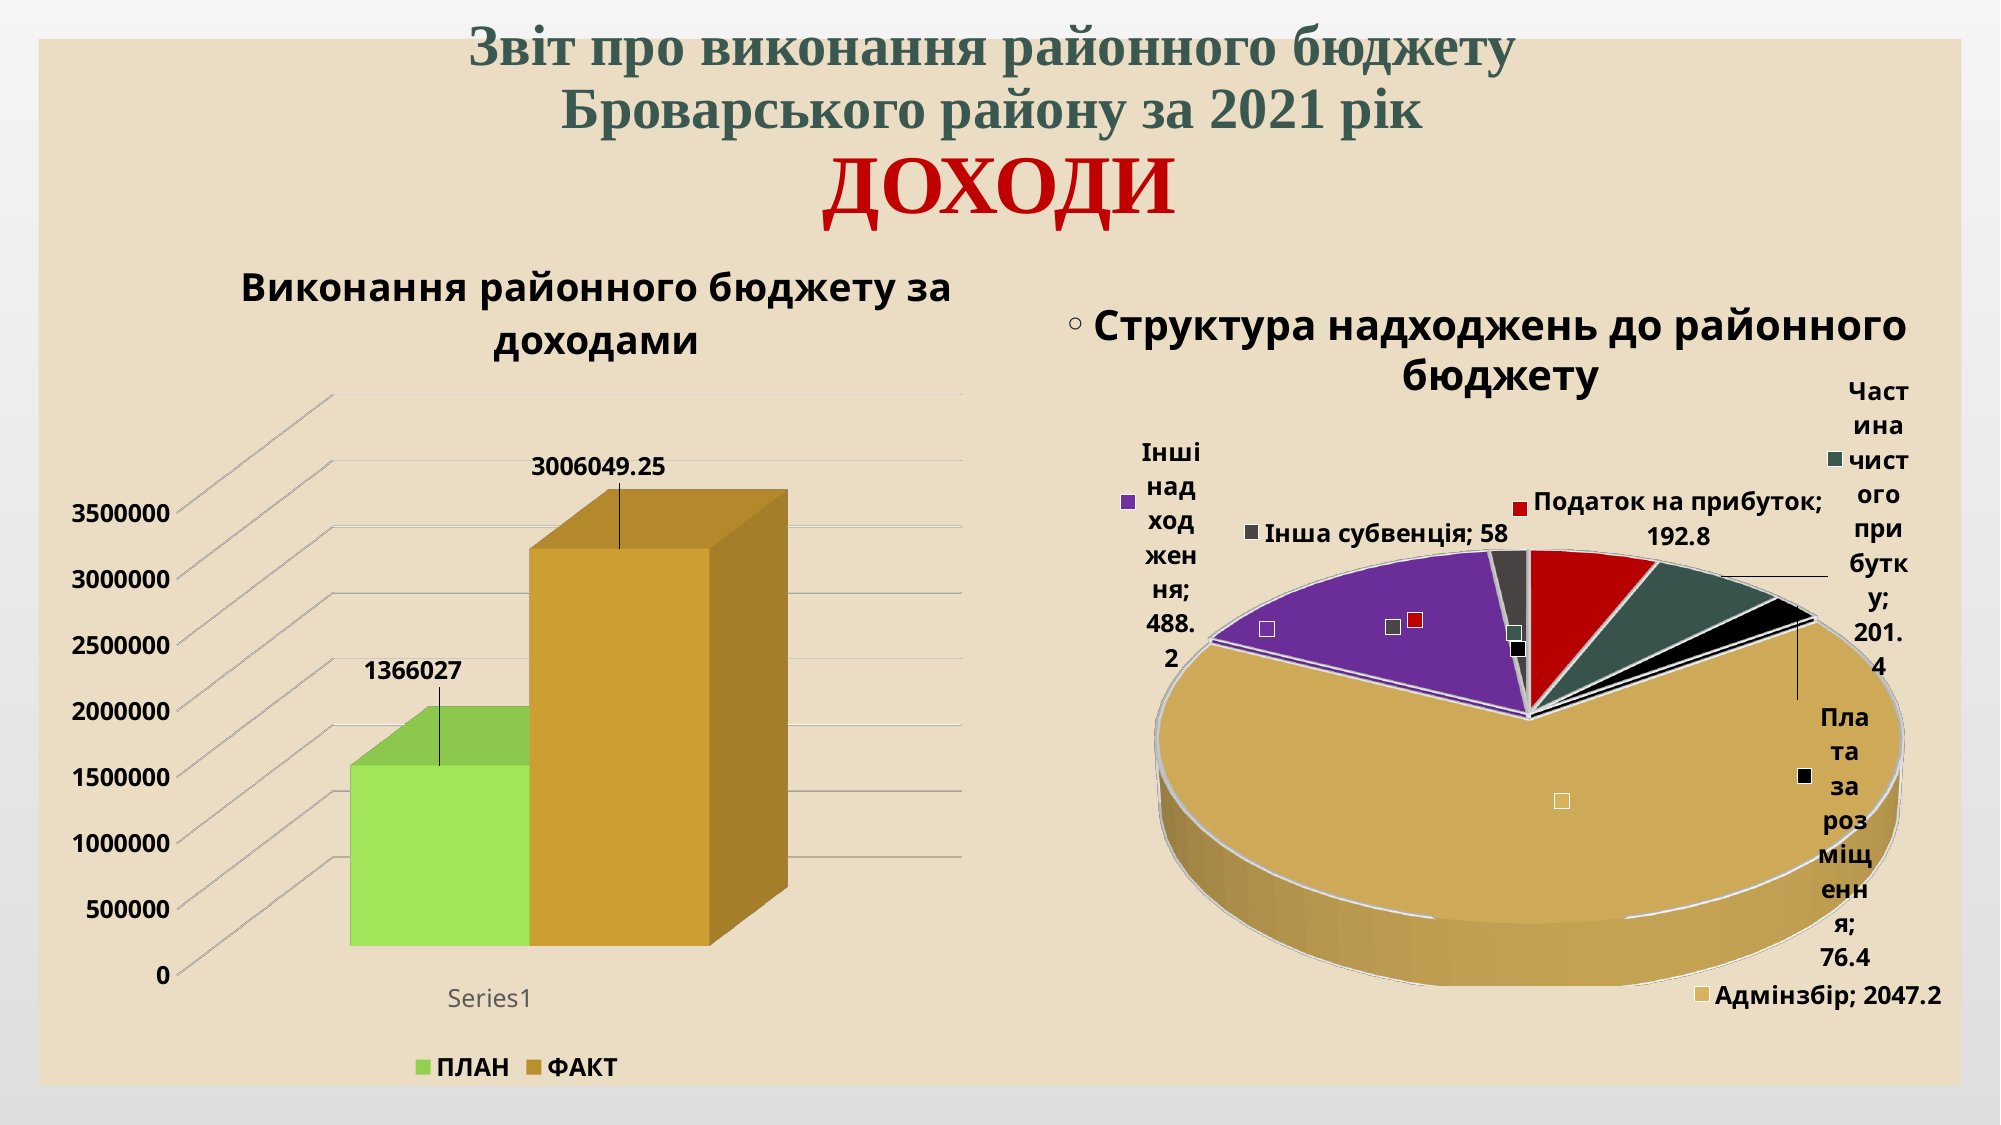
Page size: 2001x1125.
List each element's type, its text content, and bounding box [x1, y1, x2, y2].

chart [1062, 235, 1948, 1062]
chart [49, 221, 984, 1091]
title Звіт про виконання районного бюджету Броварського району за 2021 рік ДОХОДИ [0, 0, 2000, 317]
list Структура надходжень до районного бюджету [1012, 222, 1959, 1091]
